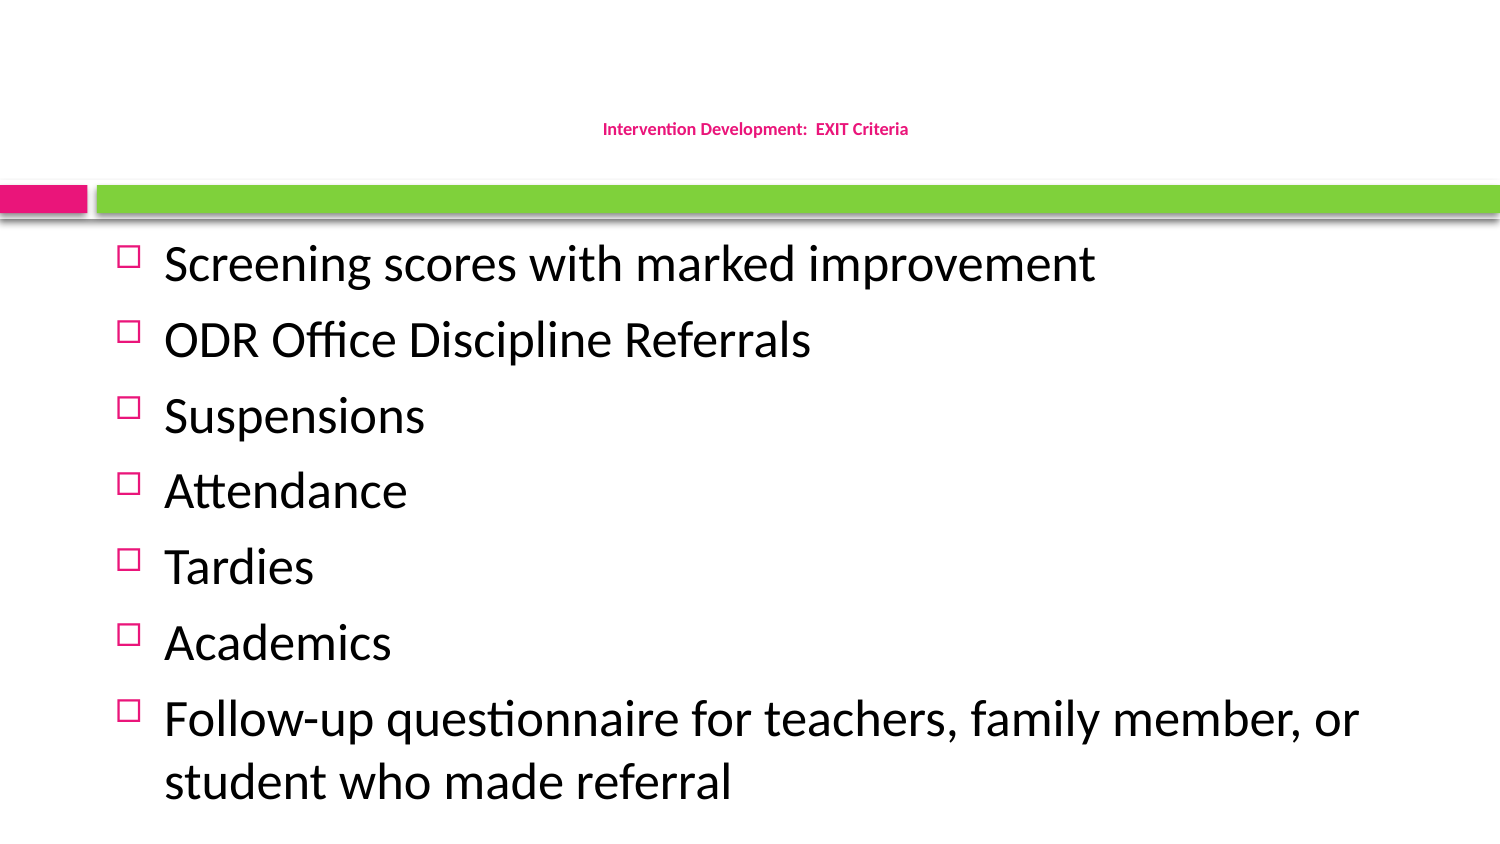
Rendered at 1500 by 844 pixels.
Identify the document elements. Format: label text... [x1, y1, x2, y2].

list Screening scores with marked improvement ODR Office Discipline Referrals Suspensions Attendance Tardies Academics Follow-up questionnaire for teachers, family member, or student who made referral [99, 221, 1438, 822]
title Intervention Development: EXIT Criteria [50, 19, 1463, 147]
